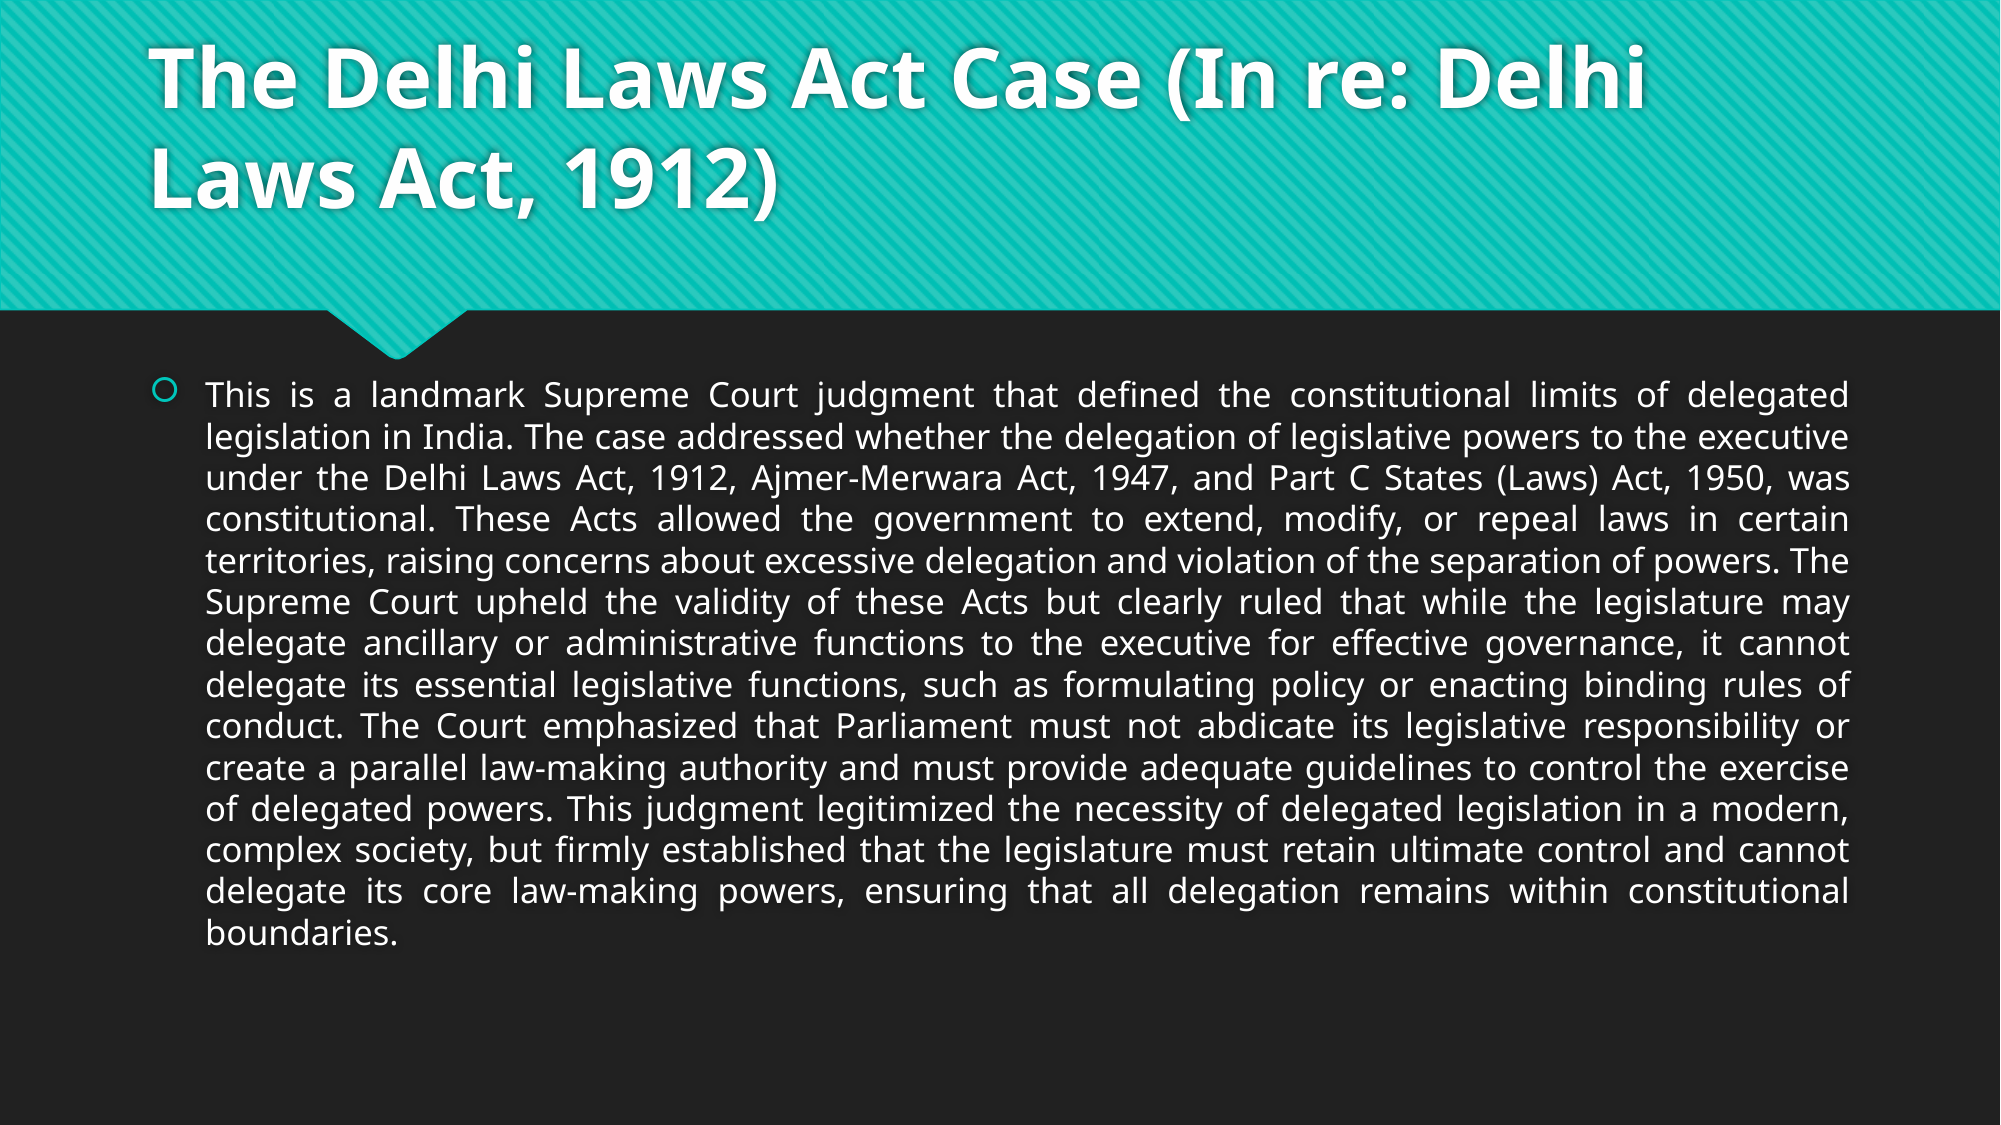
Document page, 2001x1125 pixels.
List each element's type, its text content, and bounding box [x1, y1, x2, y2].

list This is a landmark Supreme Court judgment that defined the constitutional limits of delegated legislation in India. The case addressed whether the delegation of legislative powers to the executive under the Delhi Laws Act, 1912, Ajmer-Merwara Act, 1947, and Part C States (Laws) Act, 1950, was constitutional. These Acts allowed the government to extend, modify, or repeal laws in certain territories, raising concerns about excessive delegation and violation of the separation of powers. The Supreme Court upheld the validity of these Acts but clearly ruled that while the legislature may delegate ancillary or administrative functions to the executive for effective governance, it cannot delegate its essential legislative functions, such as formulating policy or enacting binding rules of conduct. The Court emphasized that Parliament must not abdicate its legislative responsibility or create a parallel law-making authority and must provide adequate guidelines to control the exercise of delegated powers. This judgment legitimized the necessity of delegated legislation in a modern, complex society, but firmly established that the legislature must retain ultimate control and cannot delegate its core law-making powers, ensuring that all delegation remains within constitutional boundaries. [134, 364, 1866, 962]
title The Delhi Laws Act Case (In re: Delhi Laws Act, 1912) [132, 73, 1868, 233]
